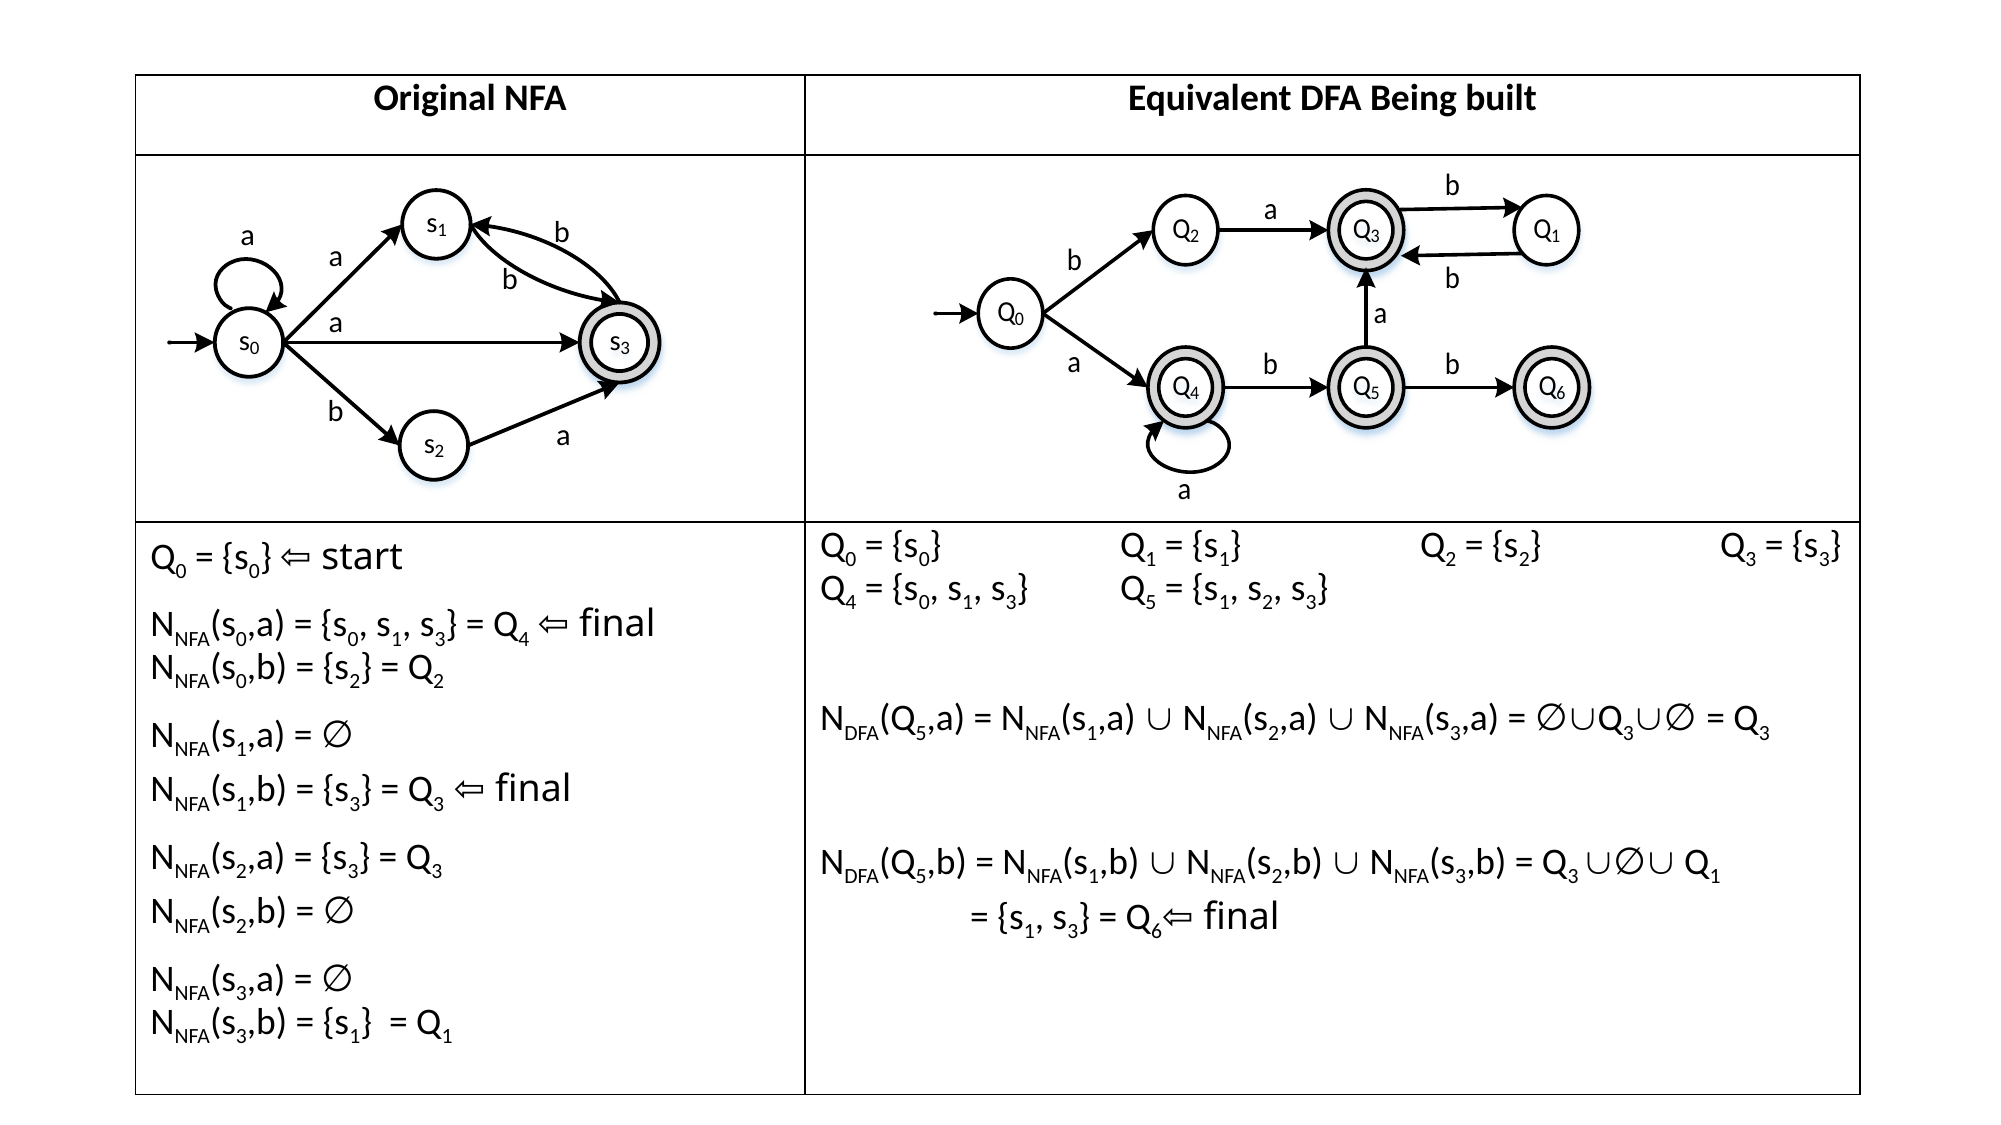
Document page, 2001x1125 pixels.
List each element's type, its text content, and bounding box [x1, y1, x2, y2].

table_header Equivalent DFA Being built [806, 76, 1859, 154]
picture [164, 182, 678, 496]
table_cell Q0 = {s0} Q1 = {s1} Q2 = {s2} Q3 = {s3} Q4 = {s0, s1, s3} Q5 = {s1, s2, s3} NDFA(Q5,a) = NNFA(s1,a)  NNFA(s2,a)  NNFA(s3,a) = ∅Q3∅ = Q3 NDFA(Q5,b) = NNFA(s1,b)  NNFA(s2,b)  NNFA(s3,b) = Q3 ∅ Q1 = {s1, s3} = Q6⇦ final [806, 523, 1859, 1094]
table_cell Q0 = {s0} ⇦ start NNFA(s0,a) = {s0, s1, s3} = Q4 ⇦ final NNFA(s0,b) = {s2} = Q2 NNFA(s1,a) = ∅ NNFA(s1,b) = {s3} = Q3 ⇦ final NNFA(s2,a) = {s3} = Q3 NNFA(s2,b) = ∅ NNFA(s3,a) = ∅ NNFA(s3,b) = {s1} = Q1 [136, 523, 804, 1094]
table_cell [806, 156, 930, 521]
table_header Original NFA [136, 76, 804, 154]
table_cell [1608, 156, 1859, 521]
table_cell [136, 156, 804, 521]
picture [930, 155, 1608, 523]
